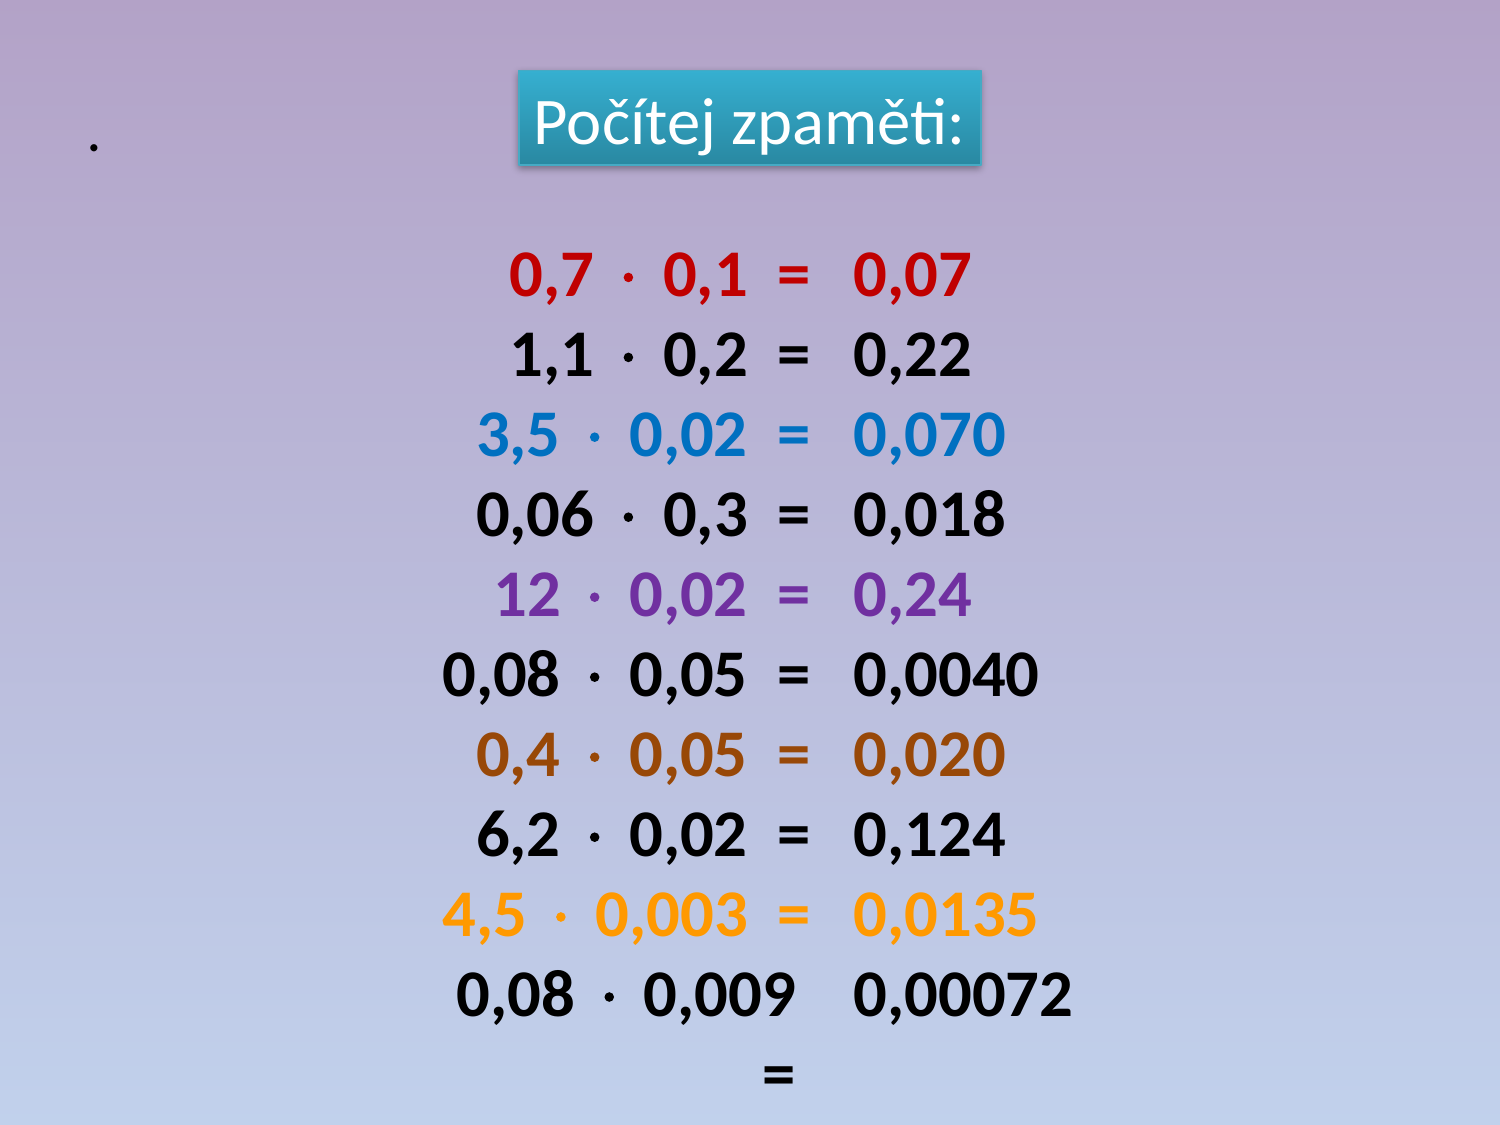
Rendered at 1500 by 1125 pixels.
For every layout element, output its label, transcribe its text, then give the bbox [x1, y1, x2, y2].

text_box 0,7  0,1 = 1,1  0,2 = 3,5  0,02 = 0,06  0,3 = 12  0,02 = 0,08  0,05 = 0,4  0,05 = 6,2  0,02 = 4,5  0,003 = 0,08  0,009 = [403, 222, 826, 1117]
text_box  [60, 93, 174, 189]
text_box Počítej zpaměti: [518, 70, 982, 166]
text_box 0,07 0,22 0,070 0,018 0,24 0,0040 0,020 0,124 0,0135 0,00072 [838, 222, 1089, 1037]
